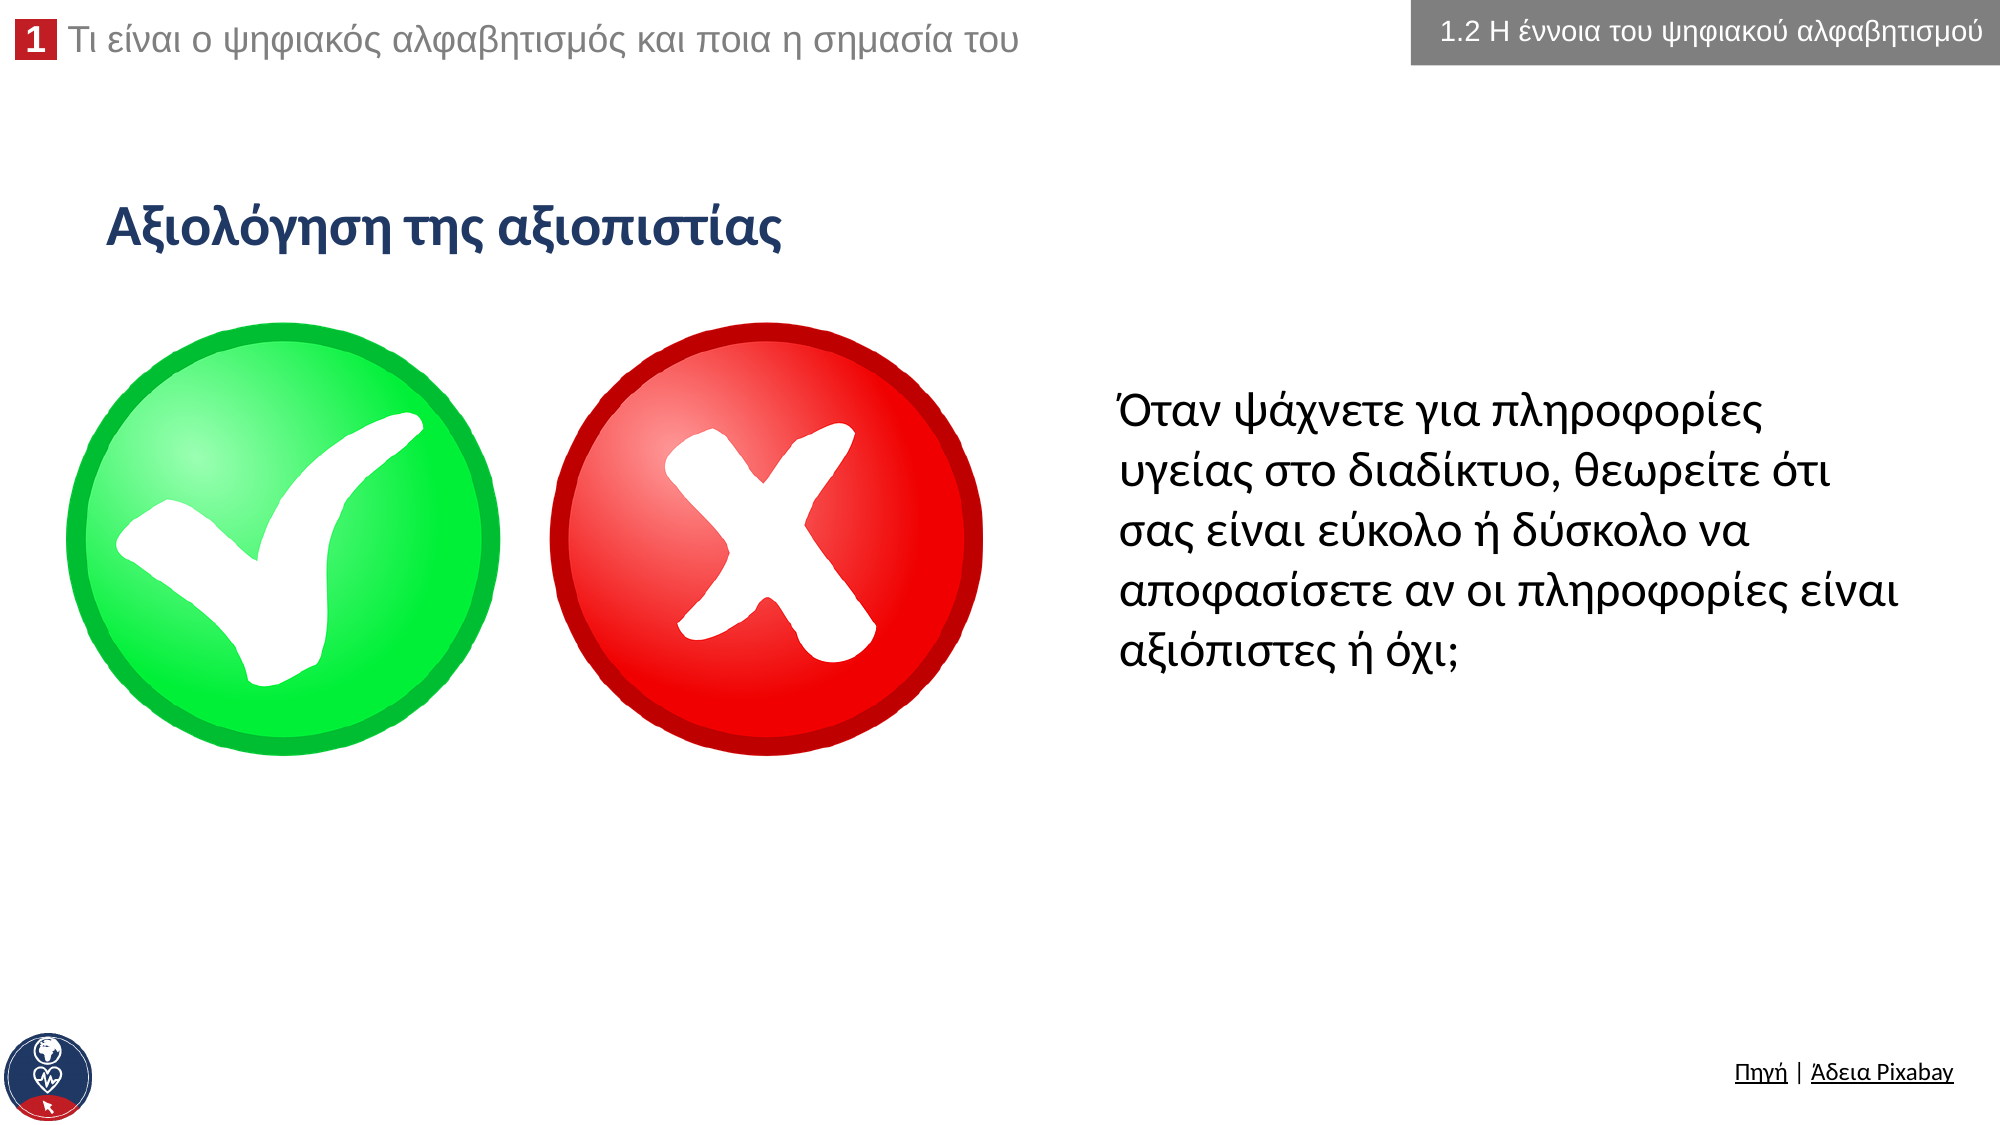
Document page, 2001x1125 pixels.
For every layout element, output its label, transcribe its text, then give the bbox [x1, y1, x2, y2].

text_box Πηγή | Άδεια Pixabay [1573, 1048, 1969, 1093]
picture [4, 1033, 92, 1121]
text_box 1.2 Η έννοια του ψηφιακού αλφαβητισμού [1410, 0, 2000, 66]
picture [66, 310, 983, 769]
list Όταν ψάχνετε για πληροφορίες υγείας στο διαδίκτυο, θεωρείτε ότι σας είναι εύκολο ή δύσκολο να αποφασίσετε αν οι πληροφορίες είναι αξιόπιστες ή όχι; [1091, 368, 1918, 768]
title Αξιολόγηση της αξιοπιστίας [91, 177, 1906, 277]
